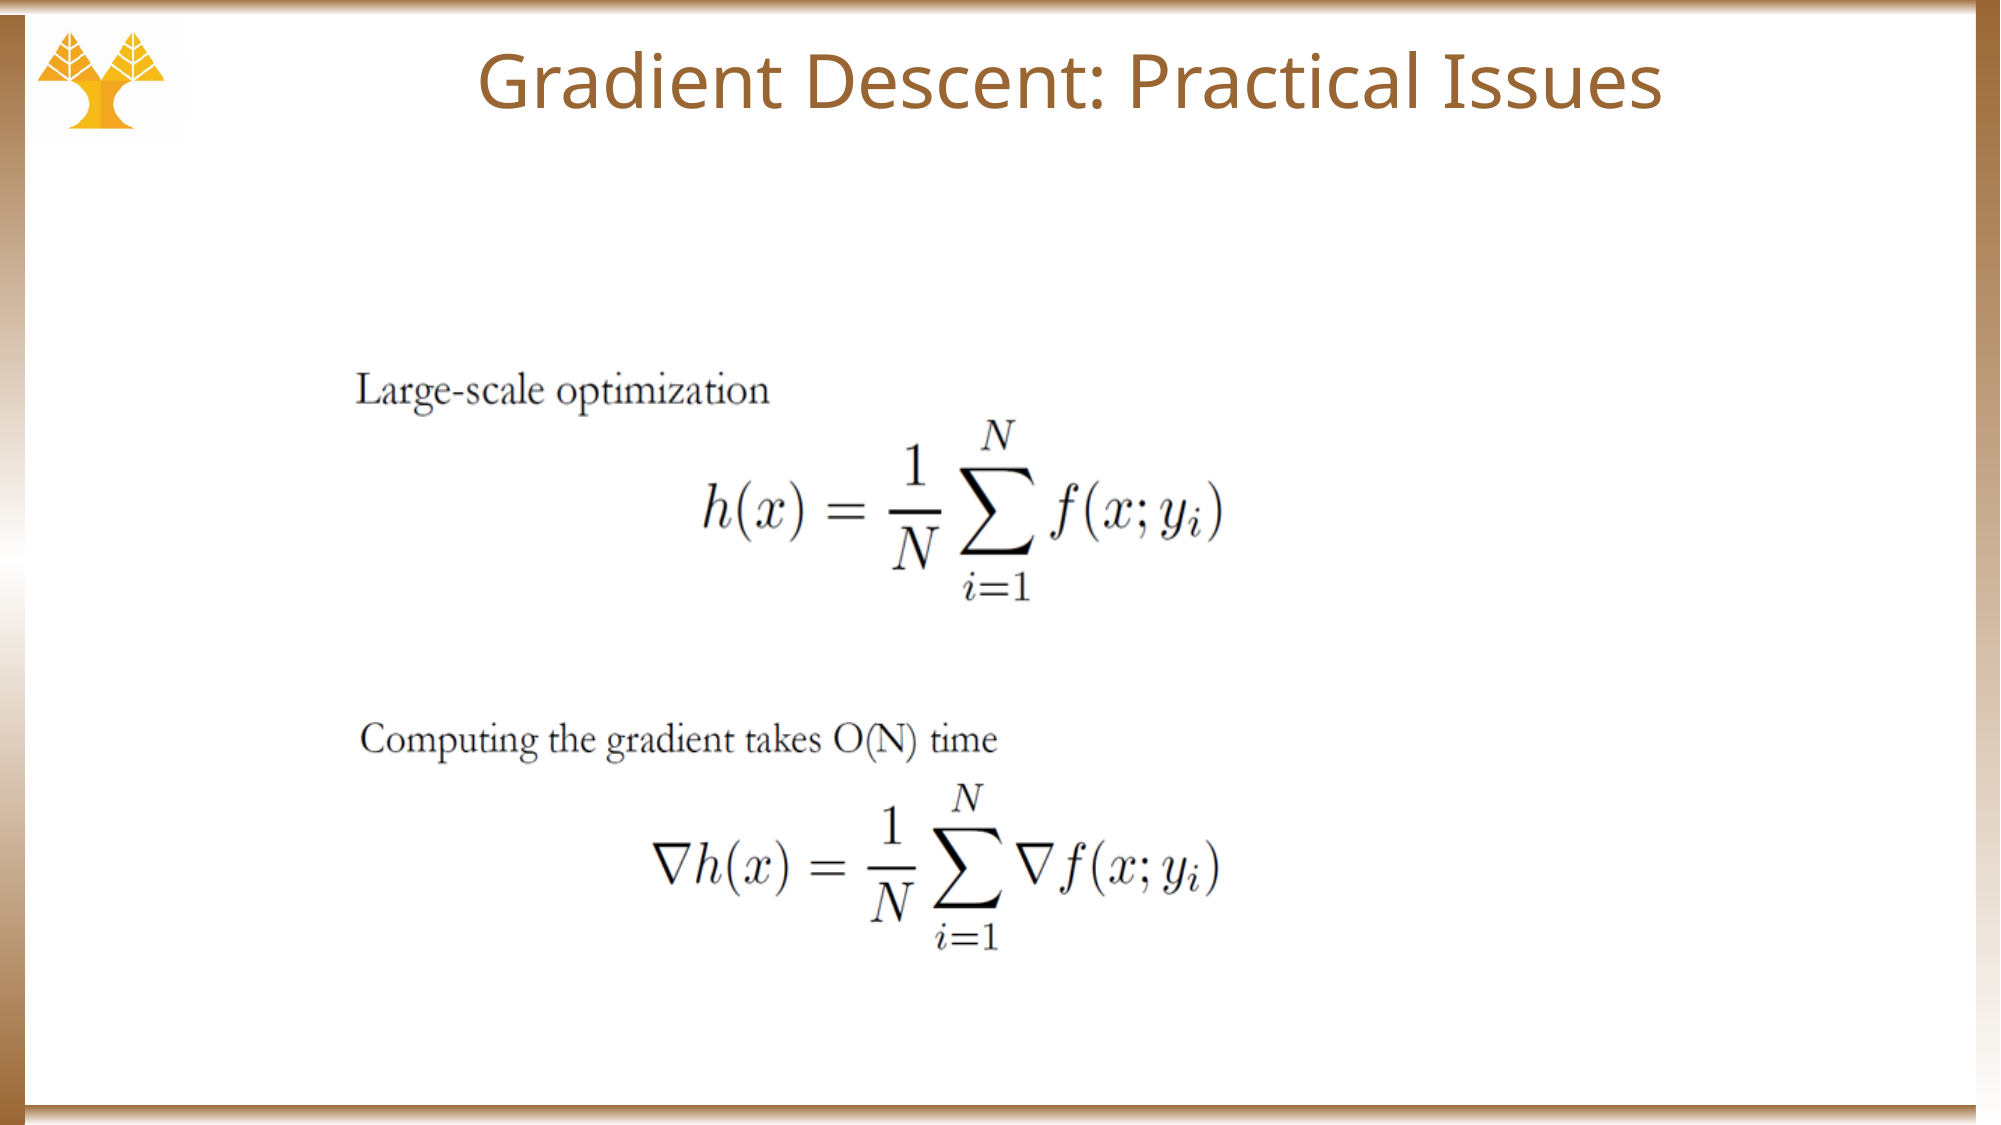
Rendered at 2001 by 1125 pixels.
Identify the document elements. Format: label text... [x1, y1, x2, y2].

title Gradient Descent: Practical Issues [181, 19, 1961, 138]
picture [349, 688, 1272, 988]
picture [349, 326, 1272, 626]
picture [27, 19, 185, 146]
